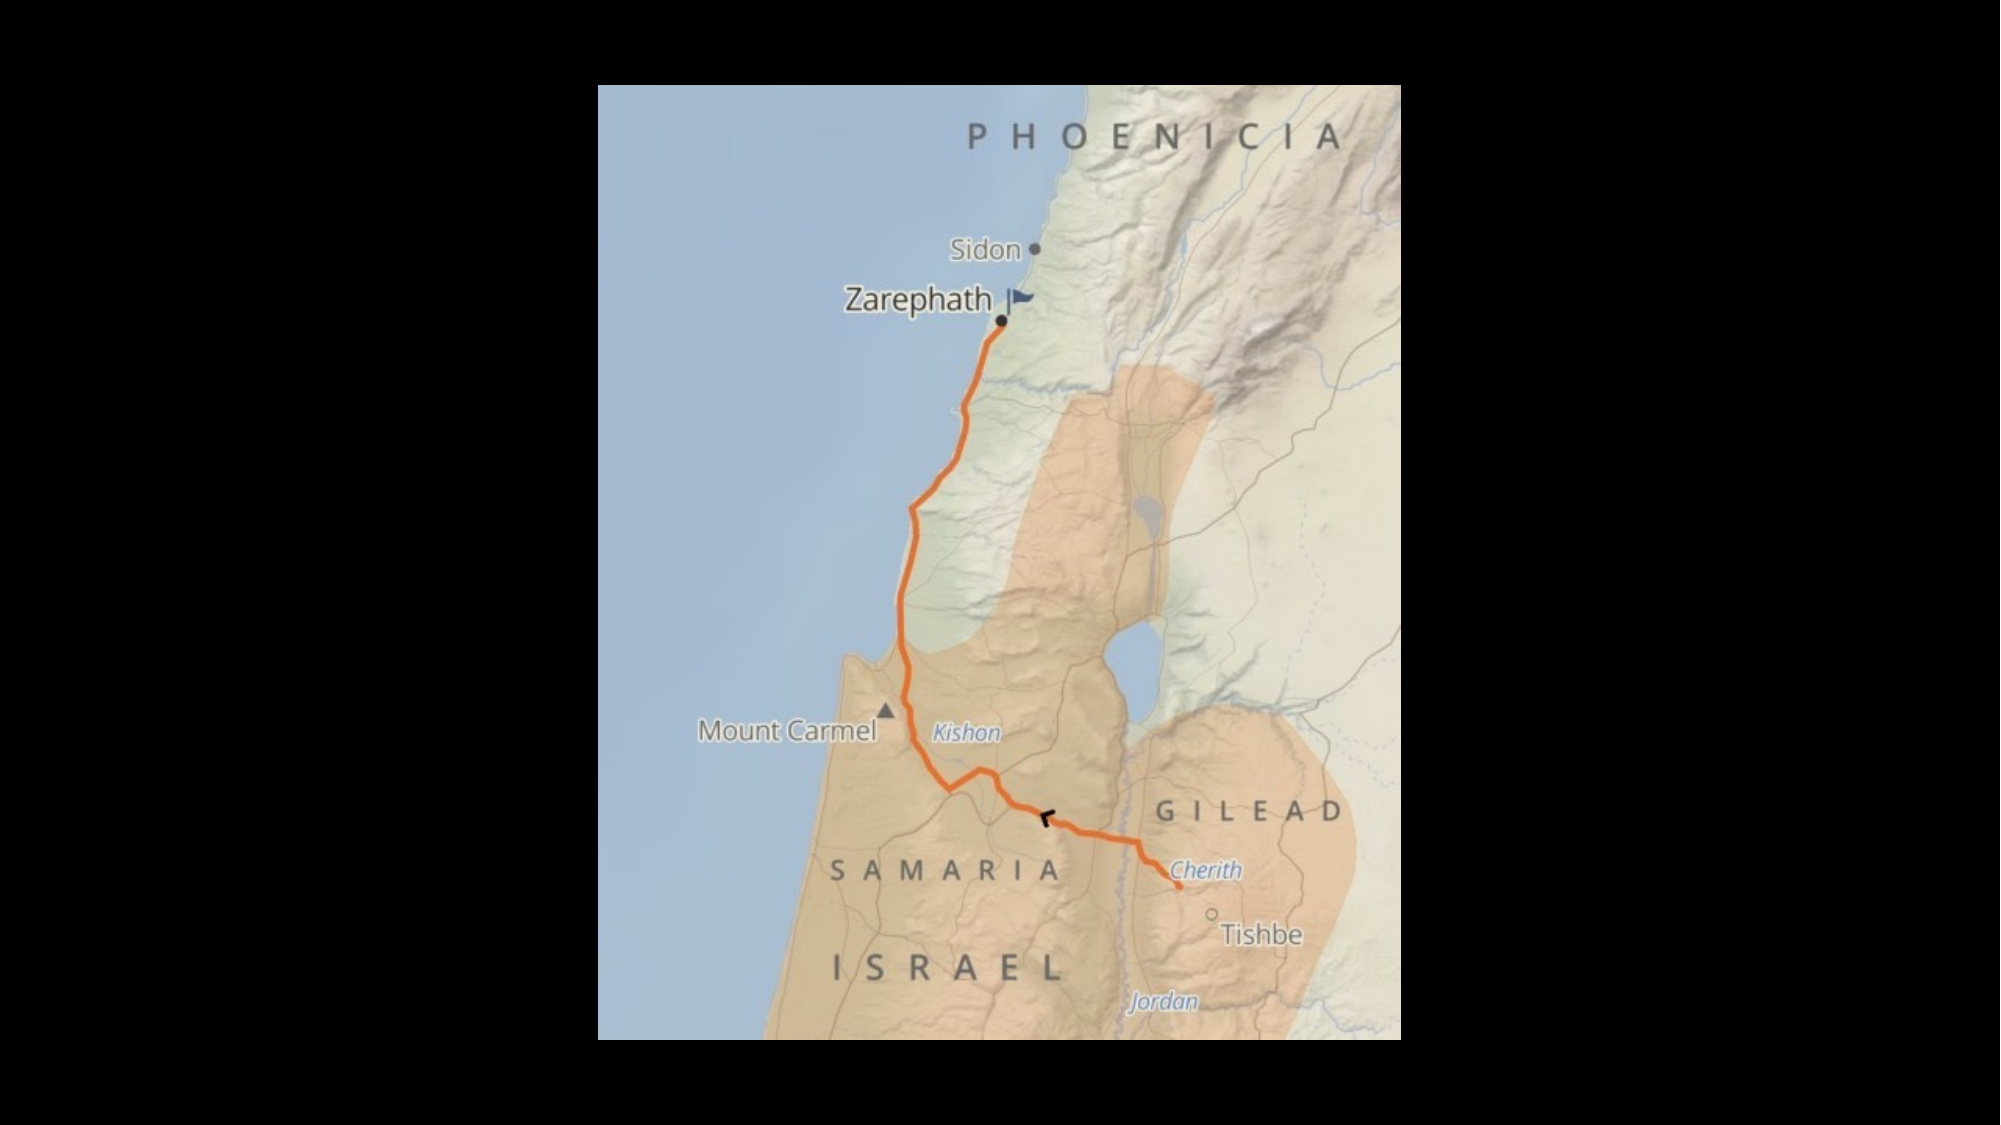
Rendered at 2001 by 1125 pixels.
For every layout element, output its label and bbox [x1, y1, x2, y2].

picture [598, 85, 1401, 1040]
